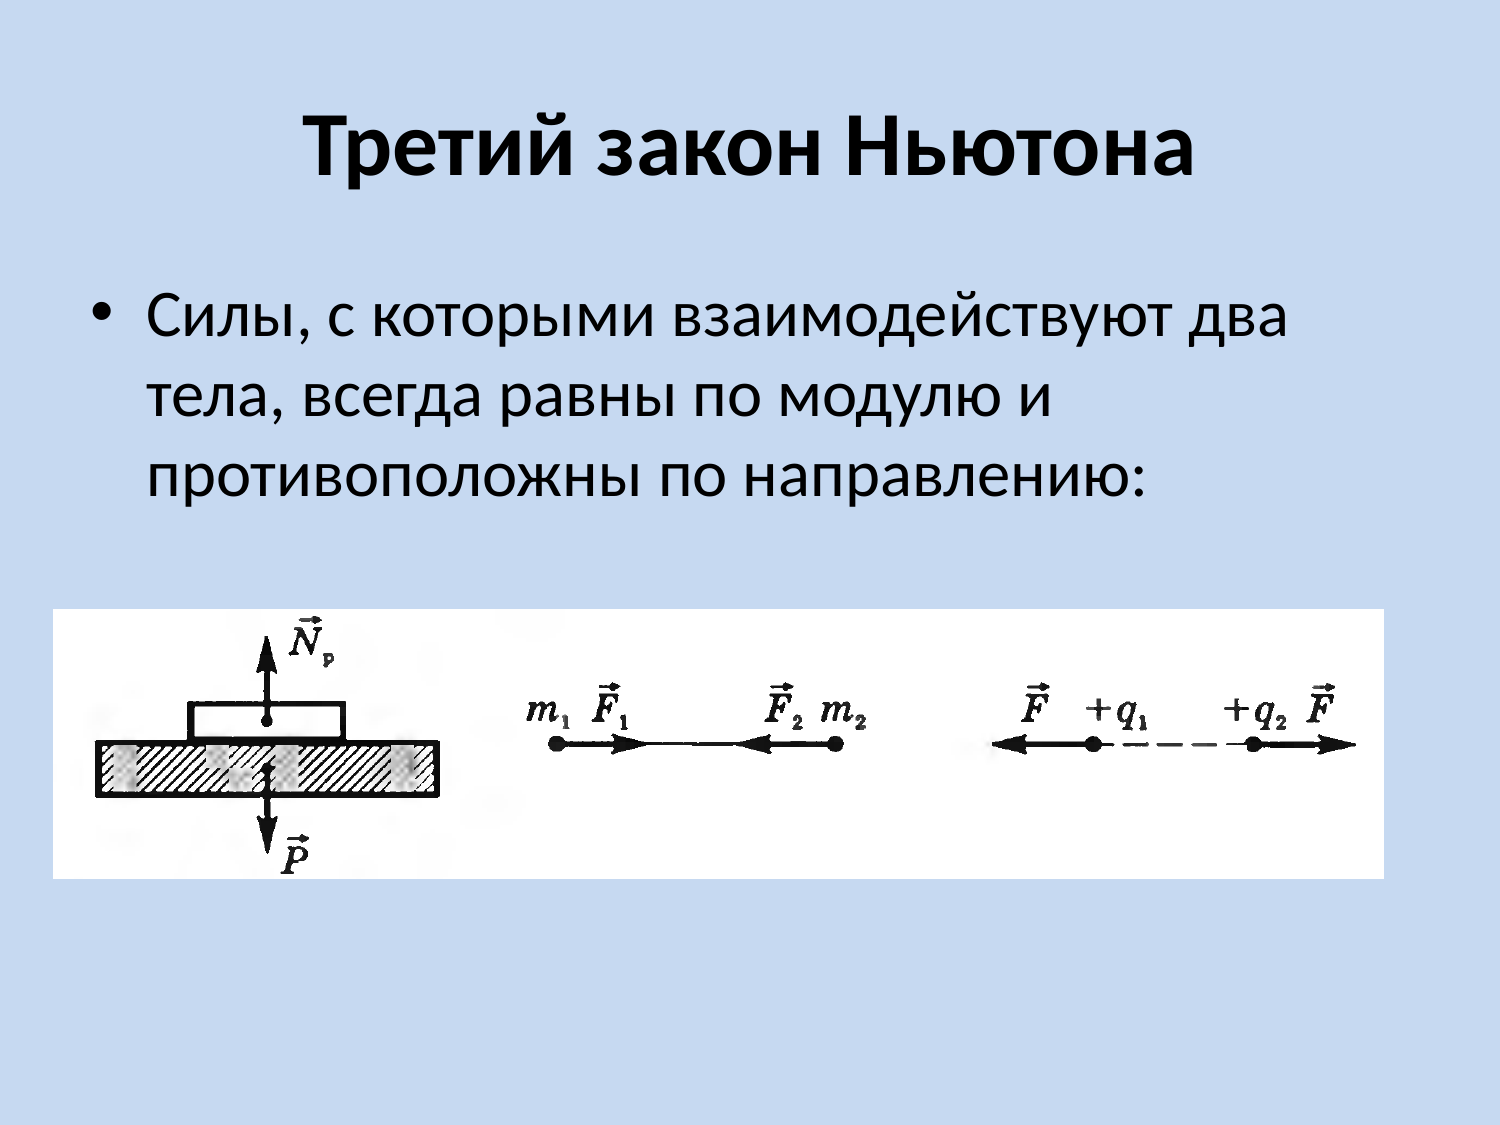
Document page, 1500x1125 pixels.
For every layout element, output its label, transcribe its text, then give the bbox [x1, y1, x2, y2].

picture [52, 609, 1384, 879]
list Силы, с которыми взаимодействуют два тела, всегда равны по модулю и противоположны по направлению: [74, 262, 1426, 1006]
title Третий закон Ньютона [74, 44, 1426, 233]
